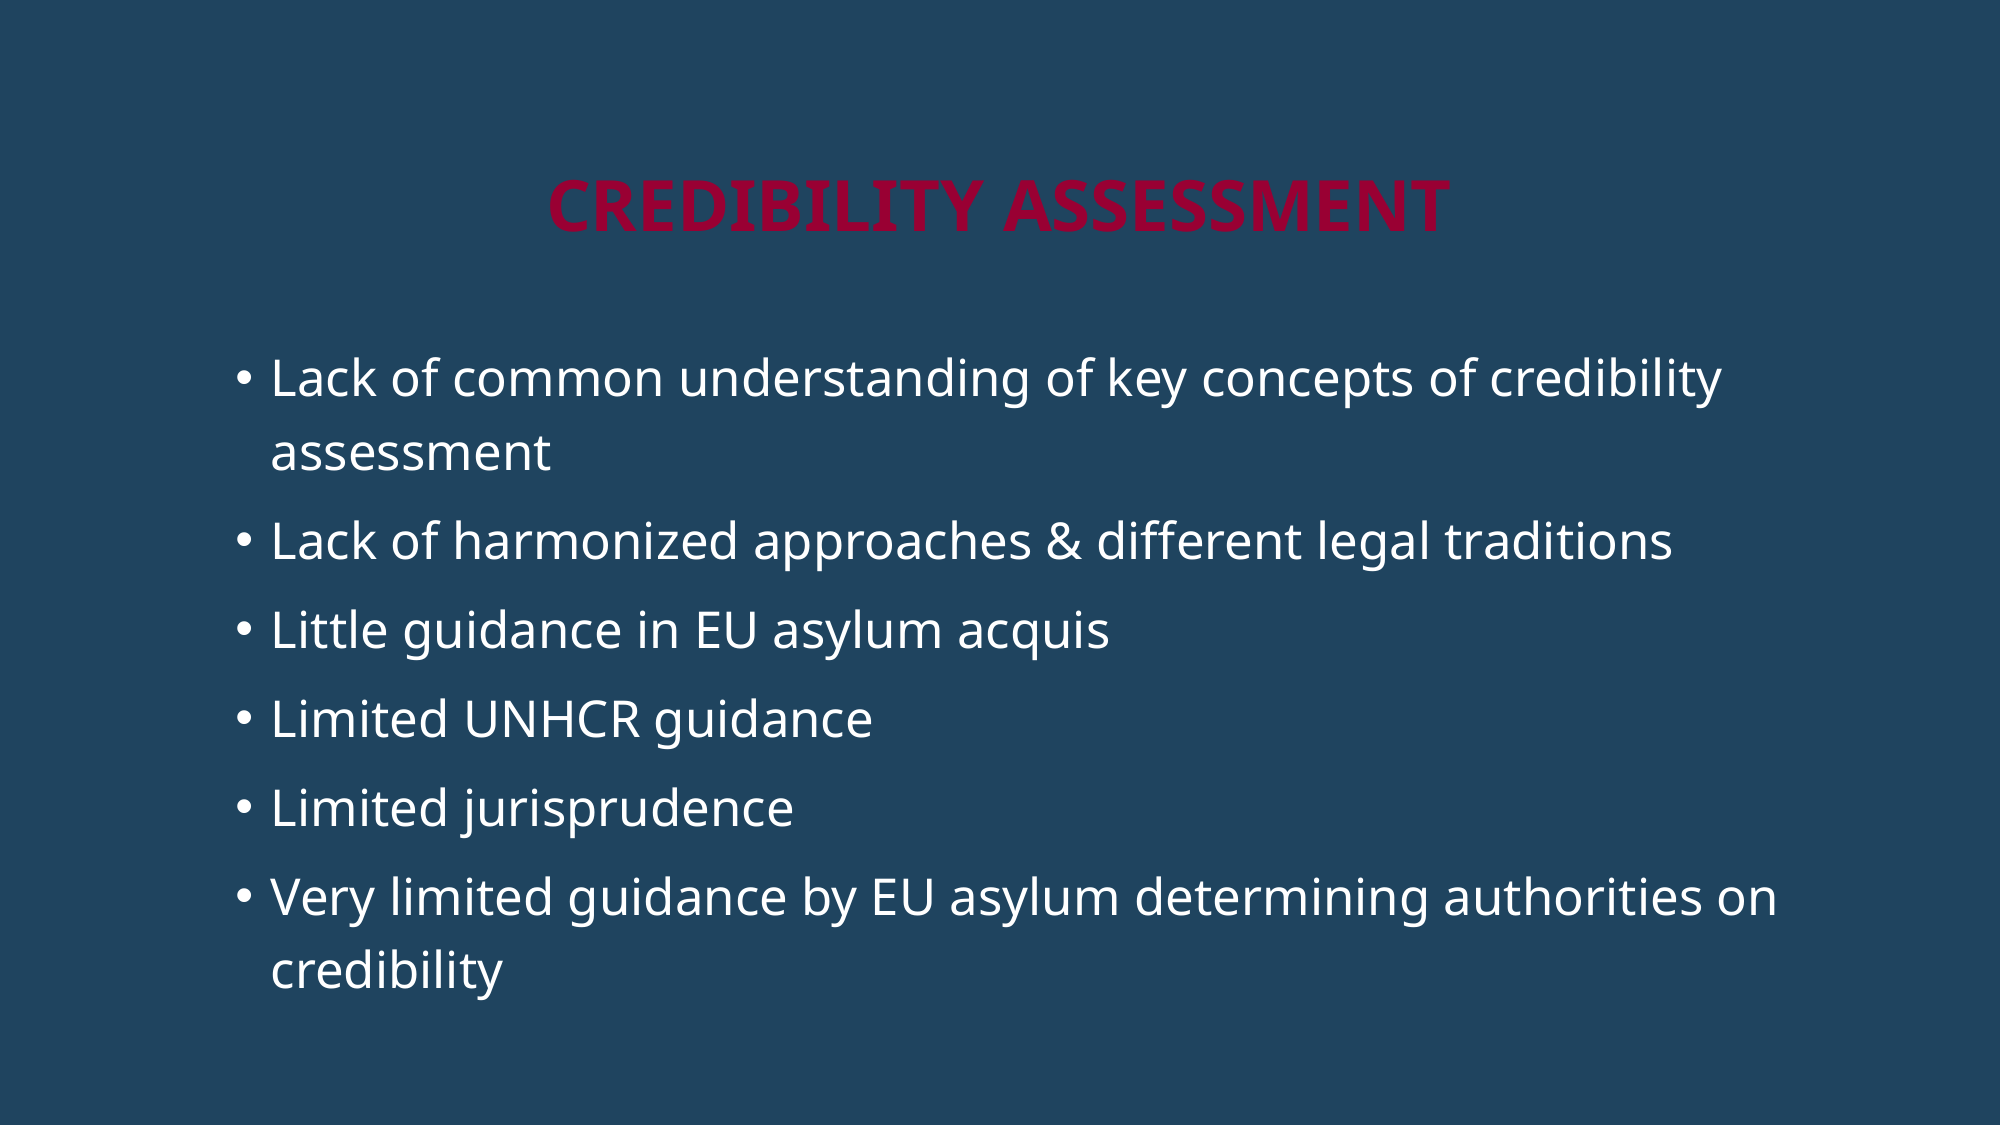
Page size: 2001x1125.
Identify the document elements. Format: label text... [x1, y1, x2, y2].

list Lack of common understanding of key concepts of credibility assessment Lack of harmonized approaches & different legal traditions Little guidance in EU asylum acquis Limited UNHCR guidance Limited jurisprudence Very limited guidance by EU asylum determining authorities on credibility [150, 326, 1829, 1012]
title Credibility Assessment [150, 99, 1849, 318]
